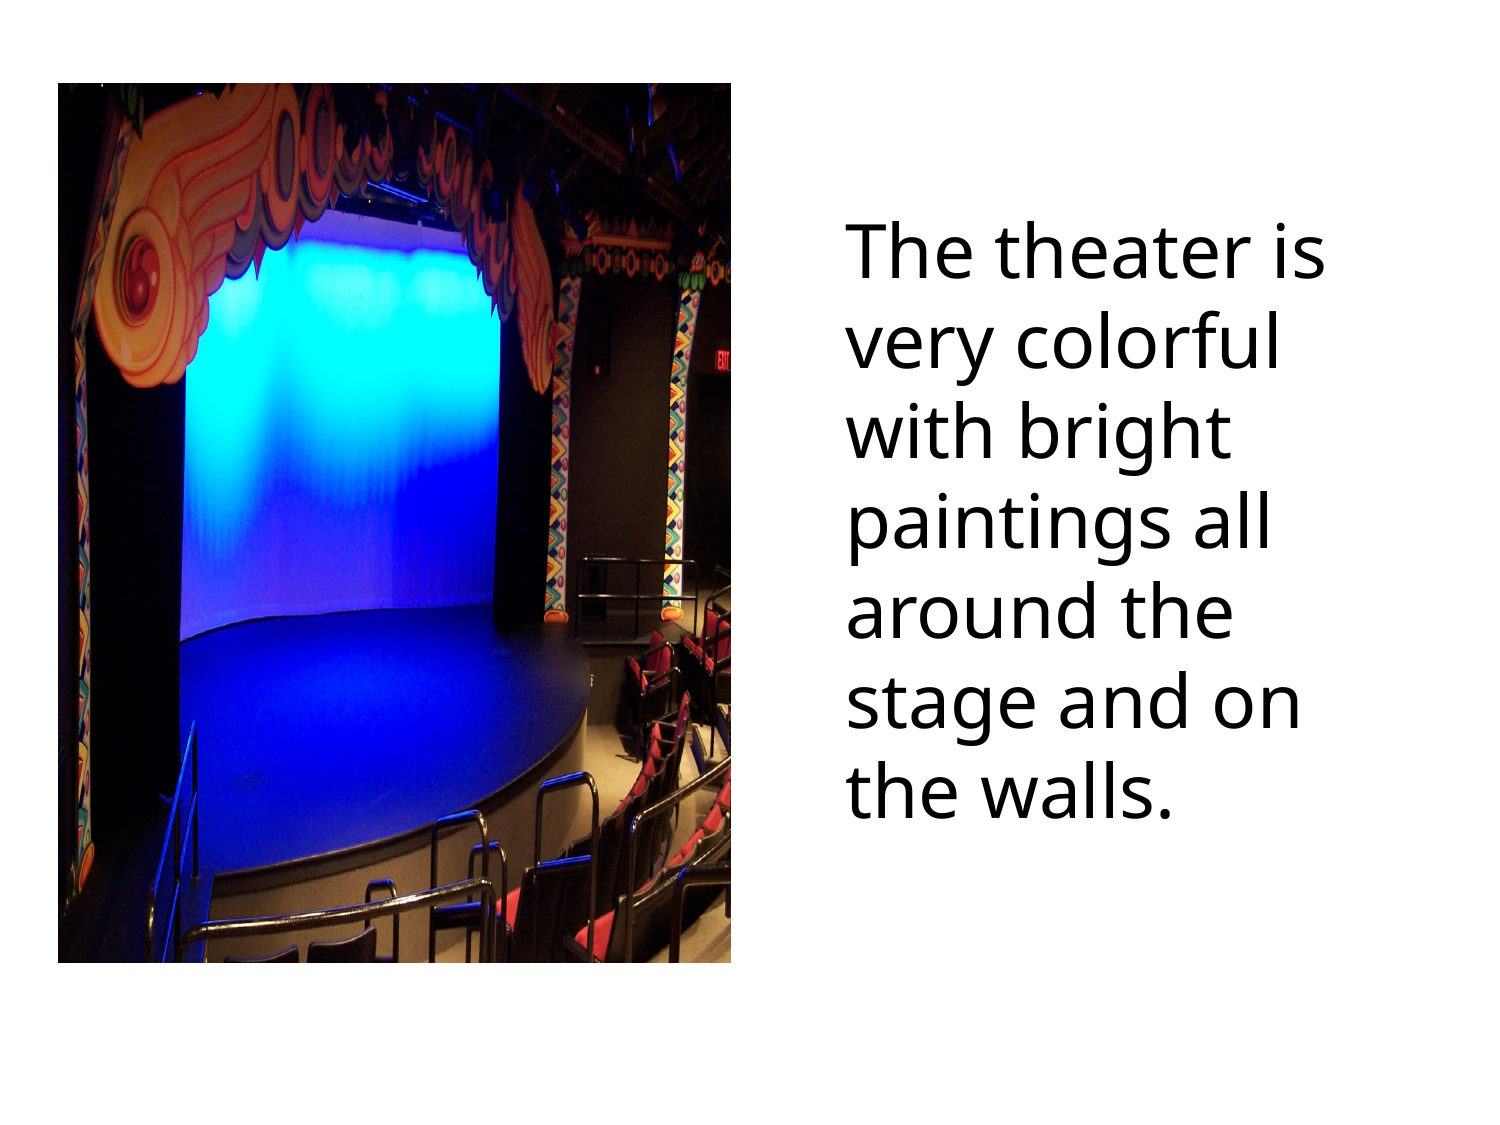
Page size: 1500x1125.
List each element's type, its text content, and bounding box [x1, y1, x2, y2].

picture [57, 82, 731, 964]
text_box The theater is very colorful with bright paintings all around the stage and on the walls. [830, 195, 1442, 841]
